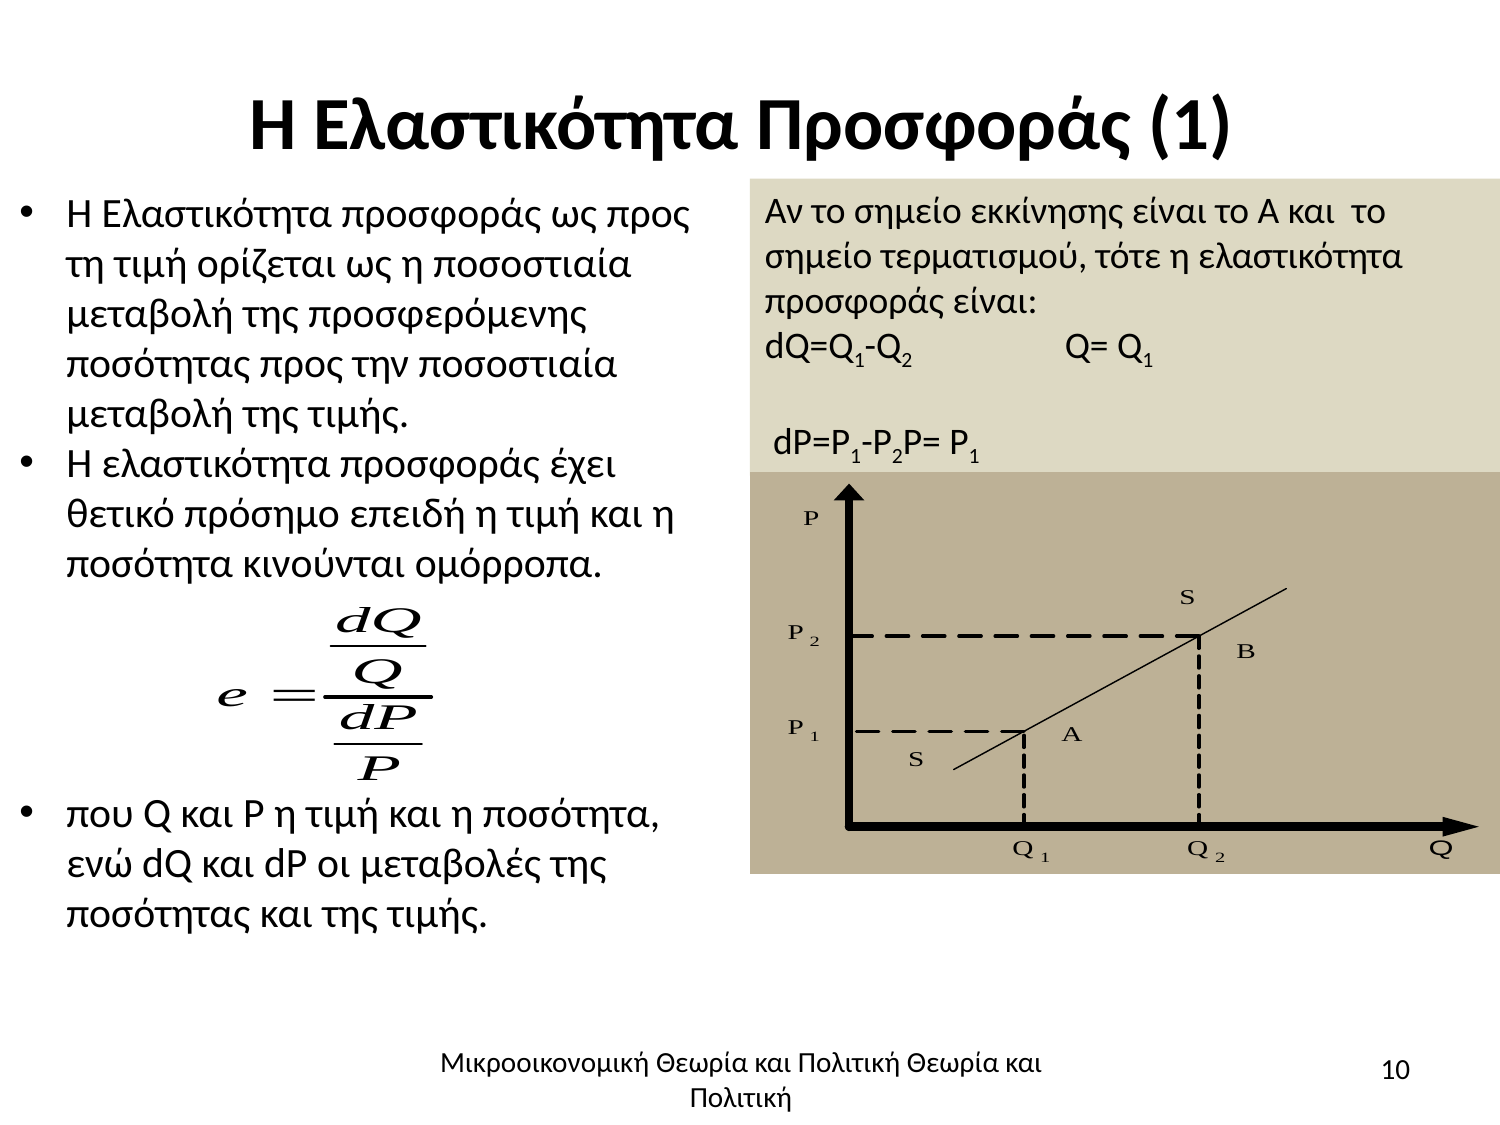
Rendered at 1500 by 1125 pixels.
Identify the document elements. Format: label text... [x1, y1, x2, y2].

text_box Αν το σημείο εκκίνησης είναι το Α και το σημείο τερματισμού, τότε η ελαστικότητα προσφοράς είναι: dQ=Q1-Q2 Q= Q1 dP=P1-P2P= P1 [749, 178, 1500, 471]
picture [749, 471, 1500, 875]
picture [206, 597, 444, 787]
text_box Η Ελαστικότητα προσφοράς ως προς τη τιμή ορίζεται ως η ποσοστιαία μεταβολή της προσφερόμενης ποσότητας προς την ποσοστιαία μεταβολή της τιμής. Η ελαστικότητα προσφοράς έχει θετικό πρόσημο επειδή η τιμή και η ποσότητα κινούνται ομόρροπα. που Q και P η τιμή και η ποσότητα, ενώ dQ και dP οι μεταβολές της ποσότητας και της τιμής. [4, 178, 715, 1044]
text_box Μικροοικονομική Θεωρία και Πολιτική Θεωρία και Πολιτική [392, 1035, 1091, 1119]
text_box 10 [1074, 1042, 1425, 1103]
title Η Ελαστικότητα Προσφοράς (1) [0, 42, 1483, 198]
